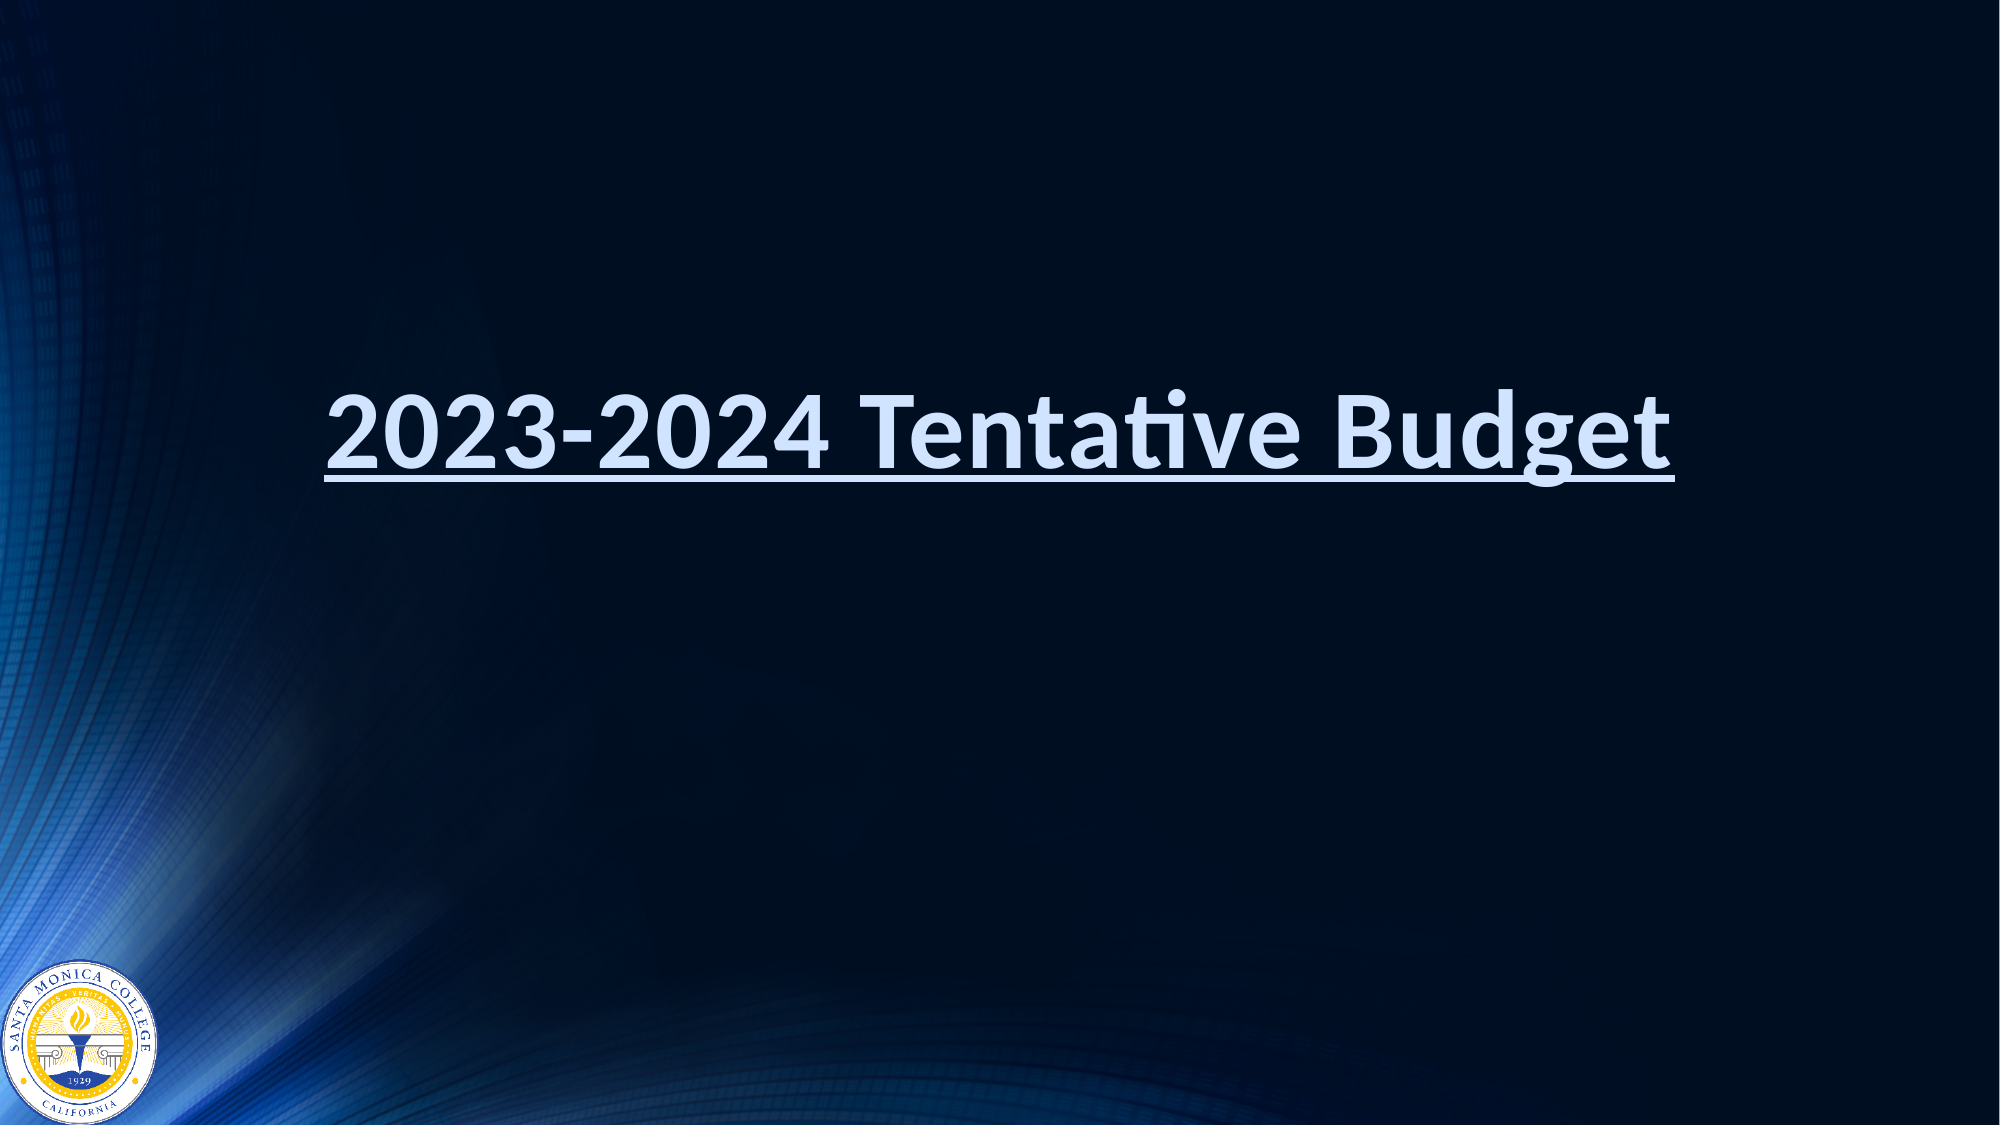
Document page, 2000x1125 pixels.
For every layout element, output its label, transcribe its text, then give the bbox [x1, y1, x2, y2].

picture [0, 0, 2000, 1125]
title 2023-2024 Tentative Budget [162, 324, 1838, 500]
